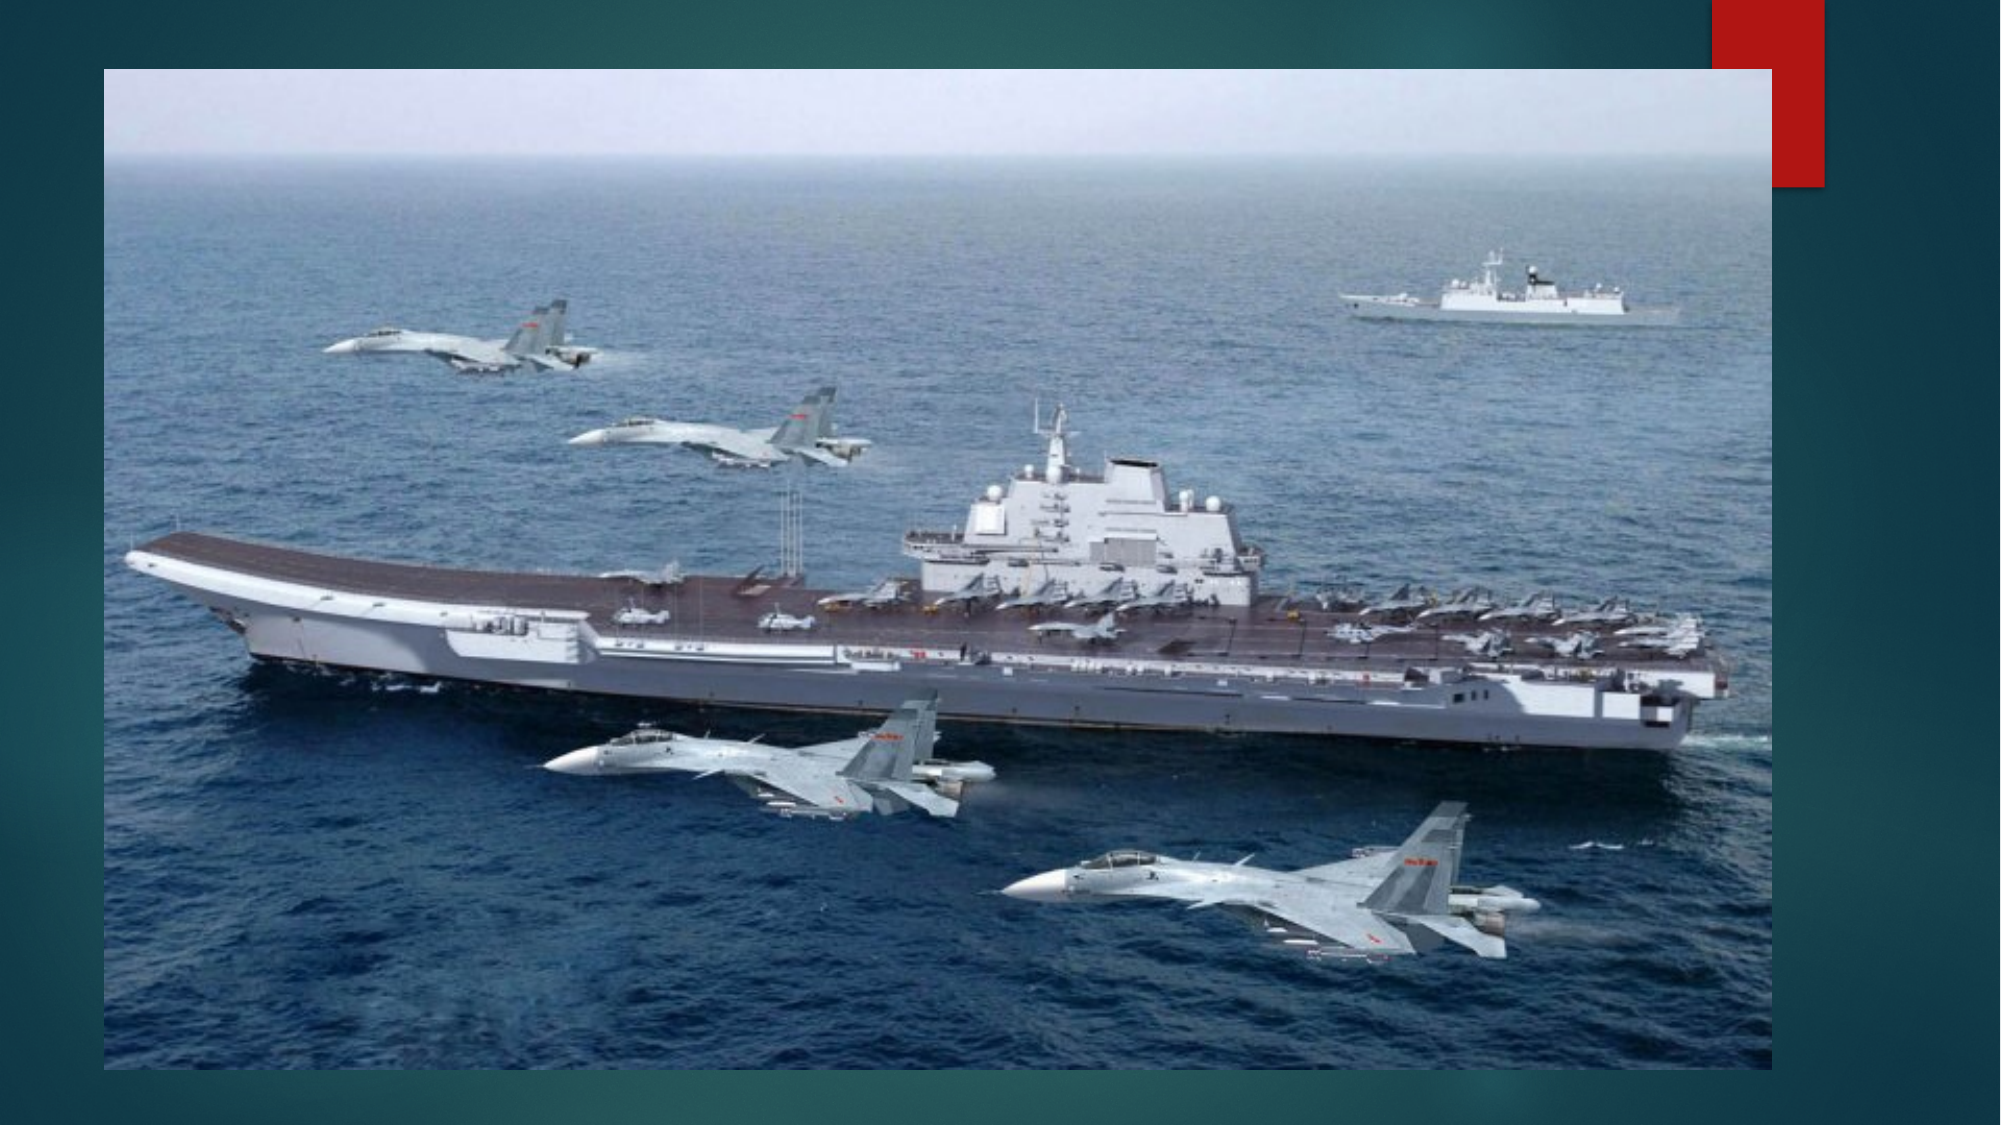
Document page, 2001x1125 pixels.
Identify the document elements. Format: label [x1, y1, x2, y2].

picture [0, 0, 1772, 1125]
